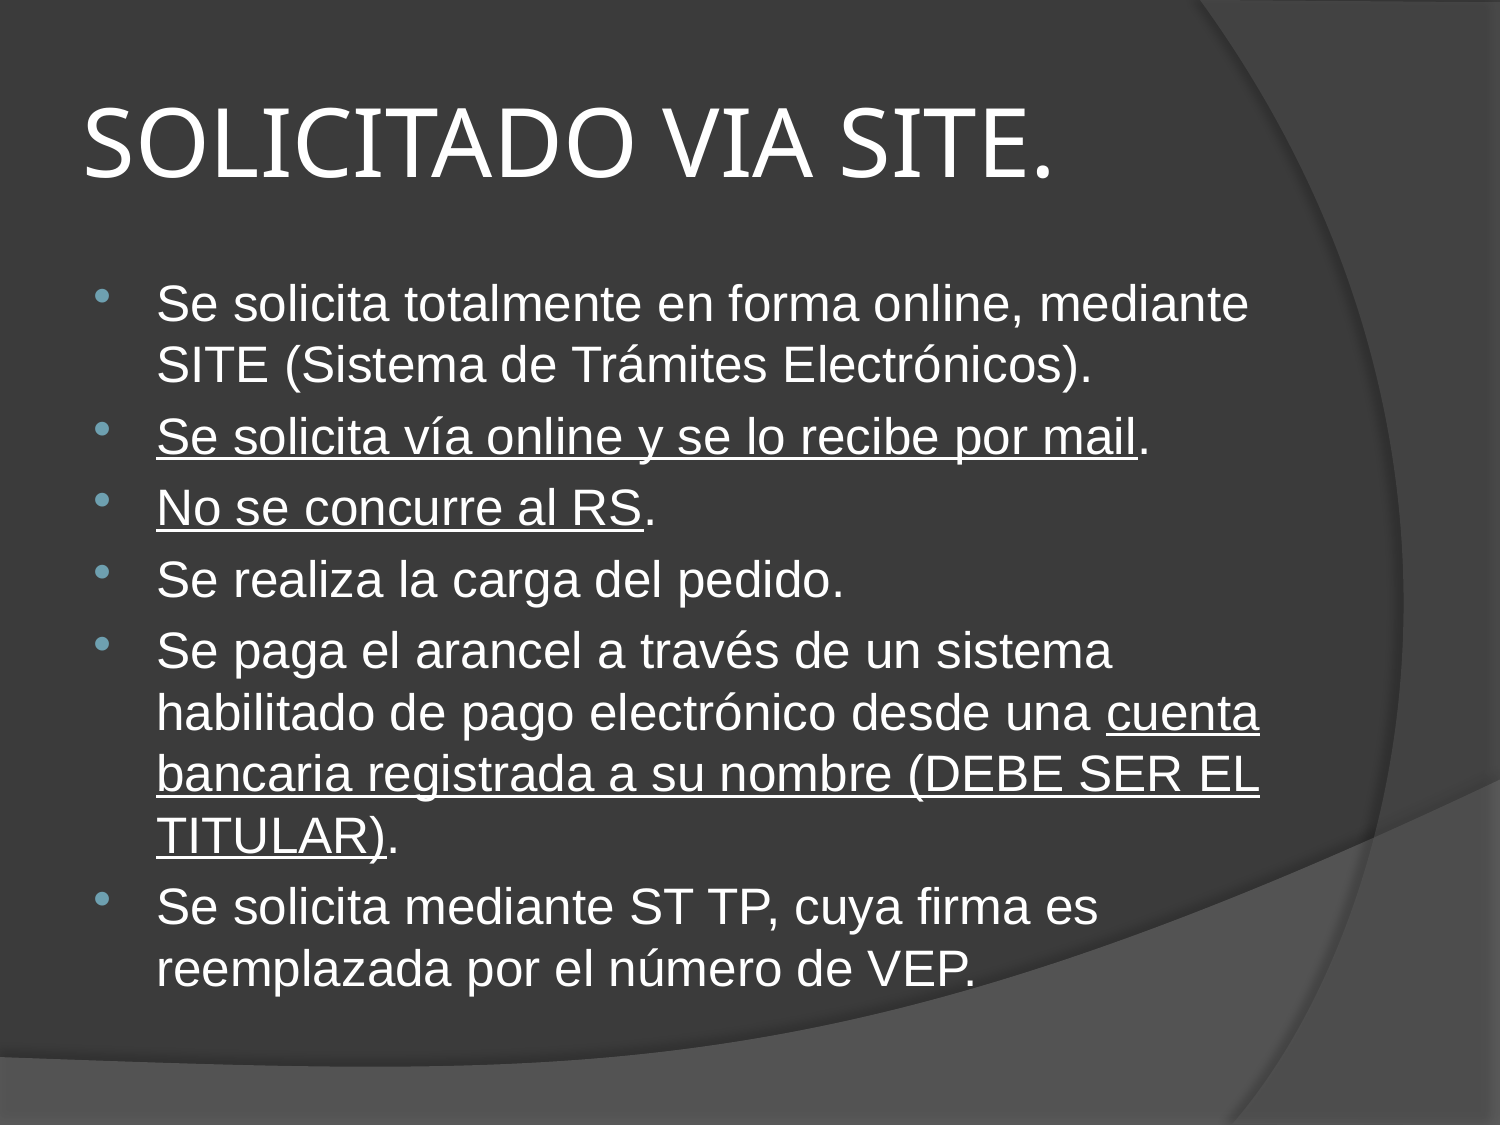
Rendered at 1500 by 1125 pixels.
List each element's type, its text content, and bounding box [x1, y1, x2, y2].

list Se solicita totalmente en forma online, mediante SITE (Sistema de Trámites Electrónicos). Se solicita vía online y se lo recibe por mail. No se concurre al RS. Se realiza la carga del pedido. Se paga el arancel a través de un sistema habilitado de pago electrónico desde una cuenta bancaria registrada a su nombre (DEBE SER EL TITULAR). Se solicita mediante ST TP, cuya firma es reemplazada por el número de VEP. [75, 262, 1300, 1005]
title SOLICITADO VIA SITE. [75, 45, 1300, 233]
